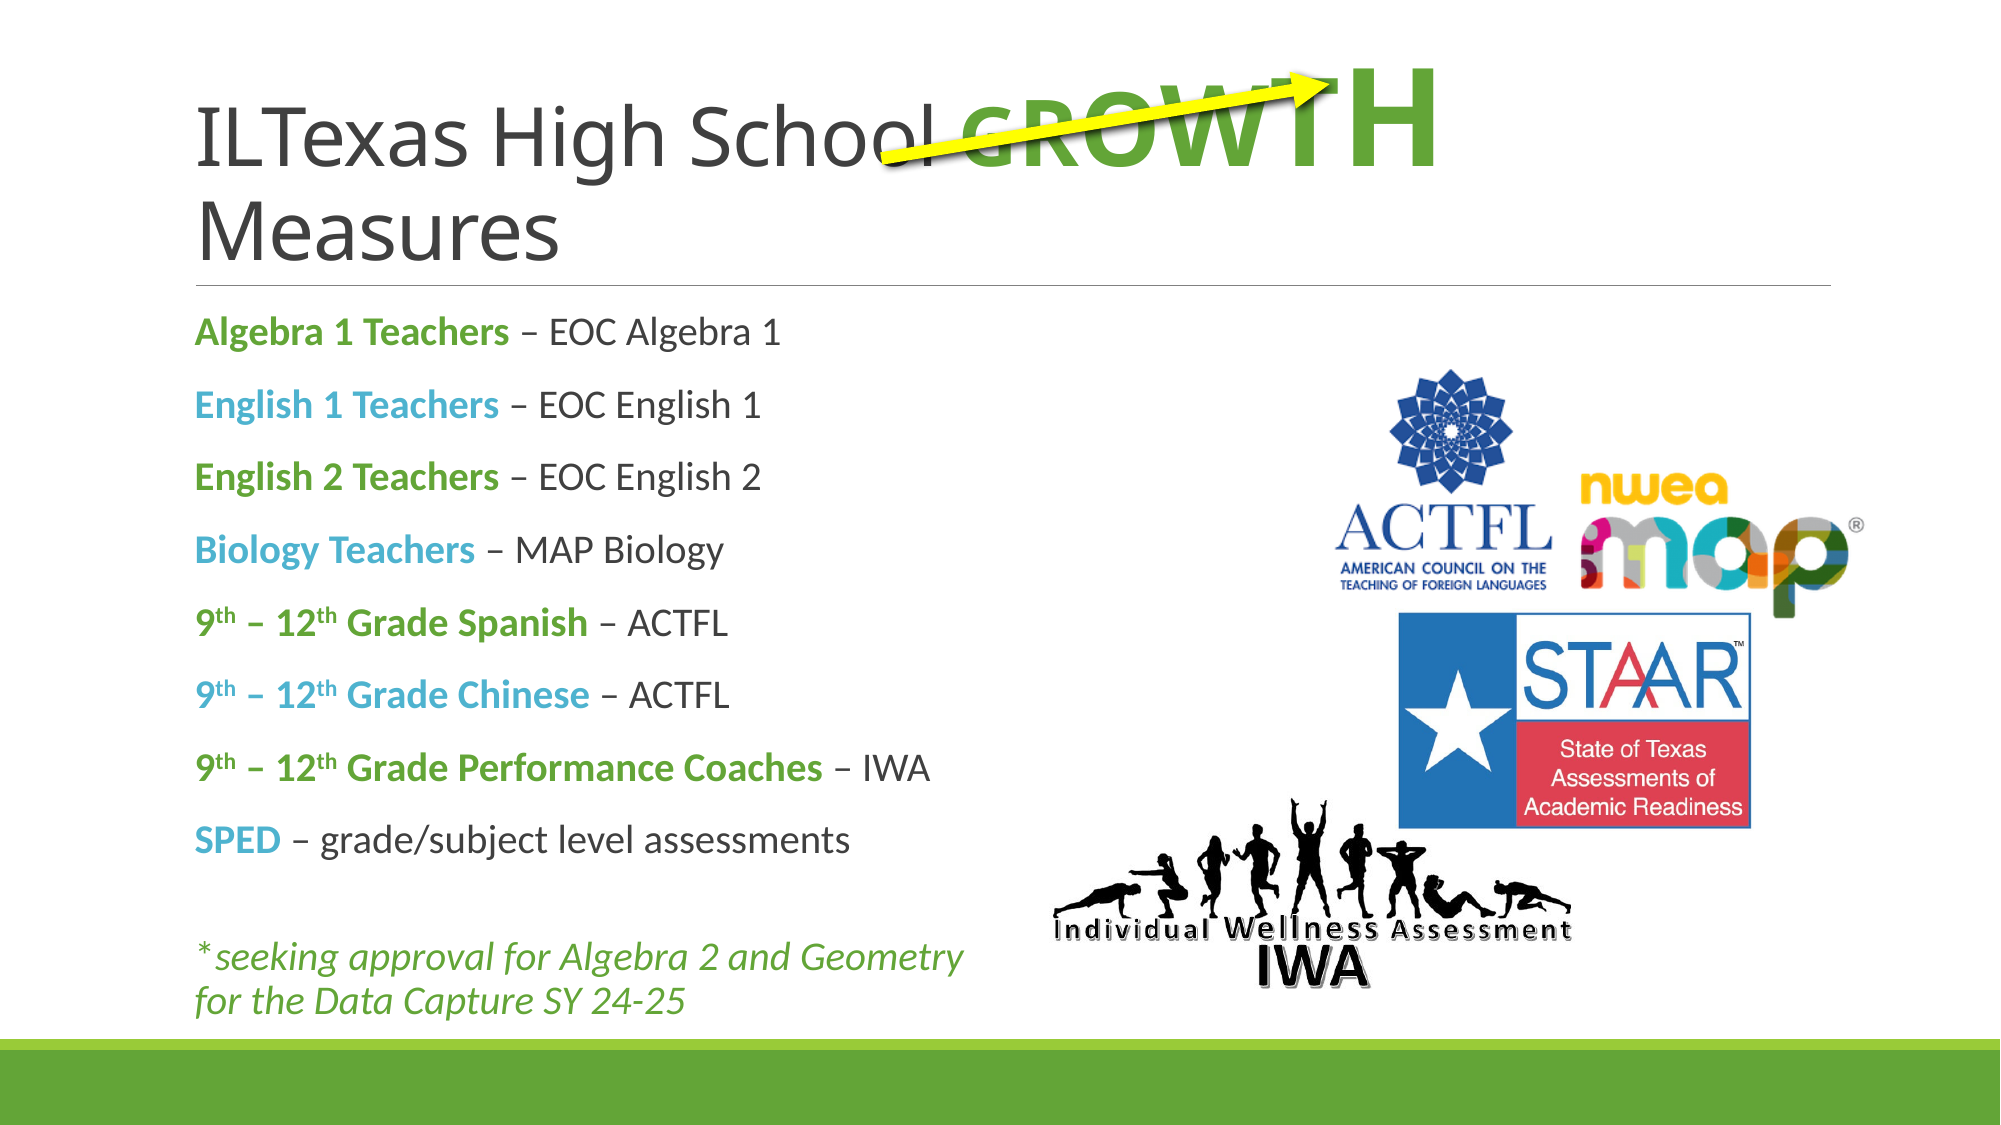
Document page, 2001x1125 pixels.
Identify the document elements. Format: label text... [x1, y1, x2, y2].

picture [1041, 368, 1885, 999]
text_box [880, 83, 1331, 159]
list Algebra 1 Teachers – EOC Algebra 1 English 1 Teachers – EOC English 1 English 2 Teachers – EOC English 2 Biology Teachers – MAP Biology 9th – 12th Grade Spanish – ACTFL 9th – 12th Grade Chinese – ACTFL 9th – 12th Grade Performance Coaches – IWA SPED – grade/subject level assessments *seeking approval for Algebra 2 and Geometry for the Data Capture SY 24-25 [180, 302, 1000, 1036]
title ILTexas High School GROWTH Measures [180, 47, 1830, 285]
